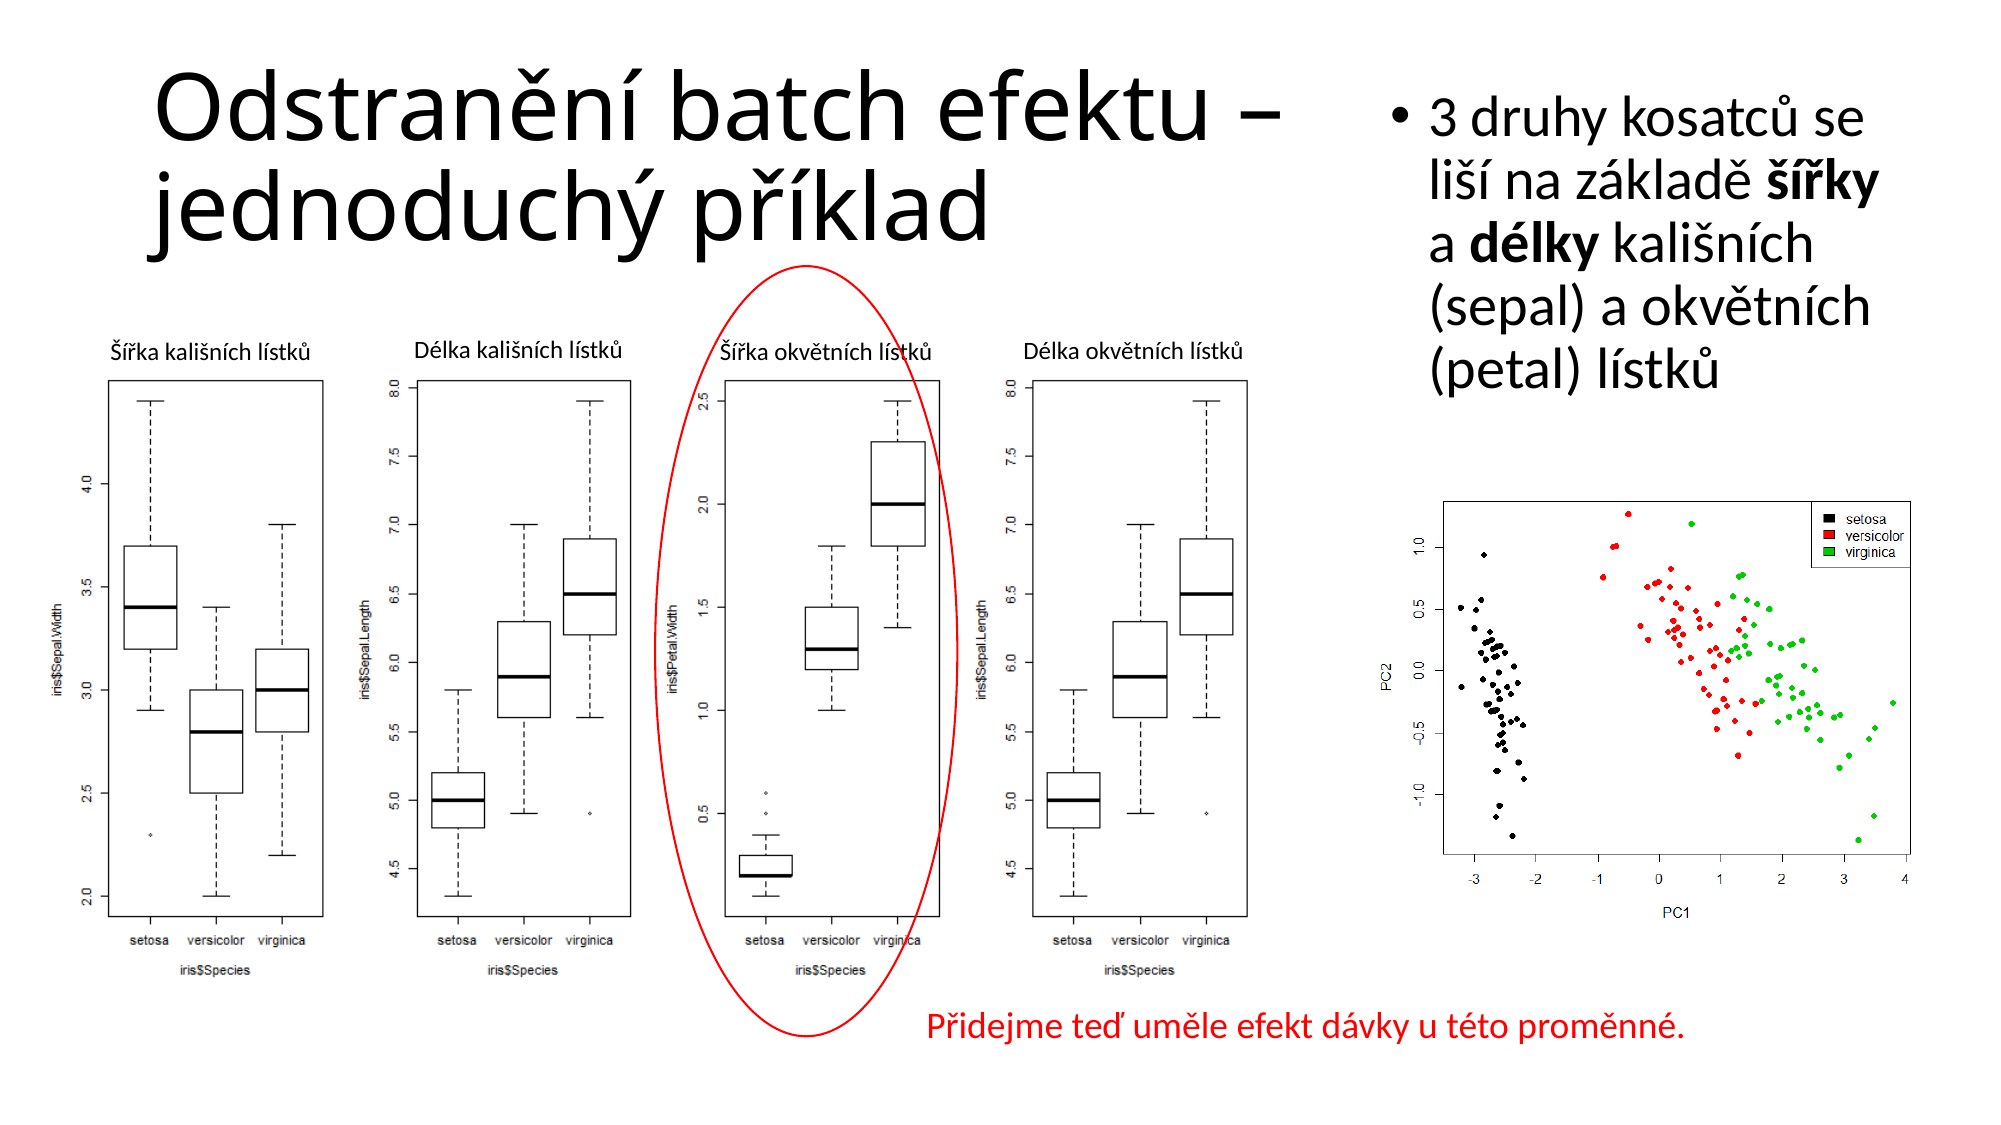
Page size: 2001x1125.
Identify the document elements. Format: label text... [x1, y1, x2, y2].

picture [47, 319, 1279, 994]
list 3 druhy kosatců se liší na základě šířky a délky kališních (sepal) a okvětních (petal) lístků [1375, 78, 1911, 433]
text_box Přidejme teď uměle efekt dávky u této proměnné. [911, 993, 1744, 1053]
picture [1375, 433, 1945, 938]
title Odstranění batch efektu – jednoduchý příklad [137, 51, 1687, 269]
text_box [728, 265, 884, 319]
text_box [736, 994, 877, 1038]
